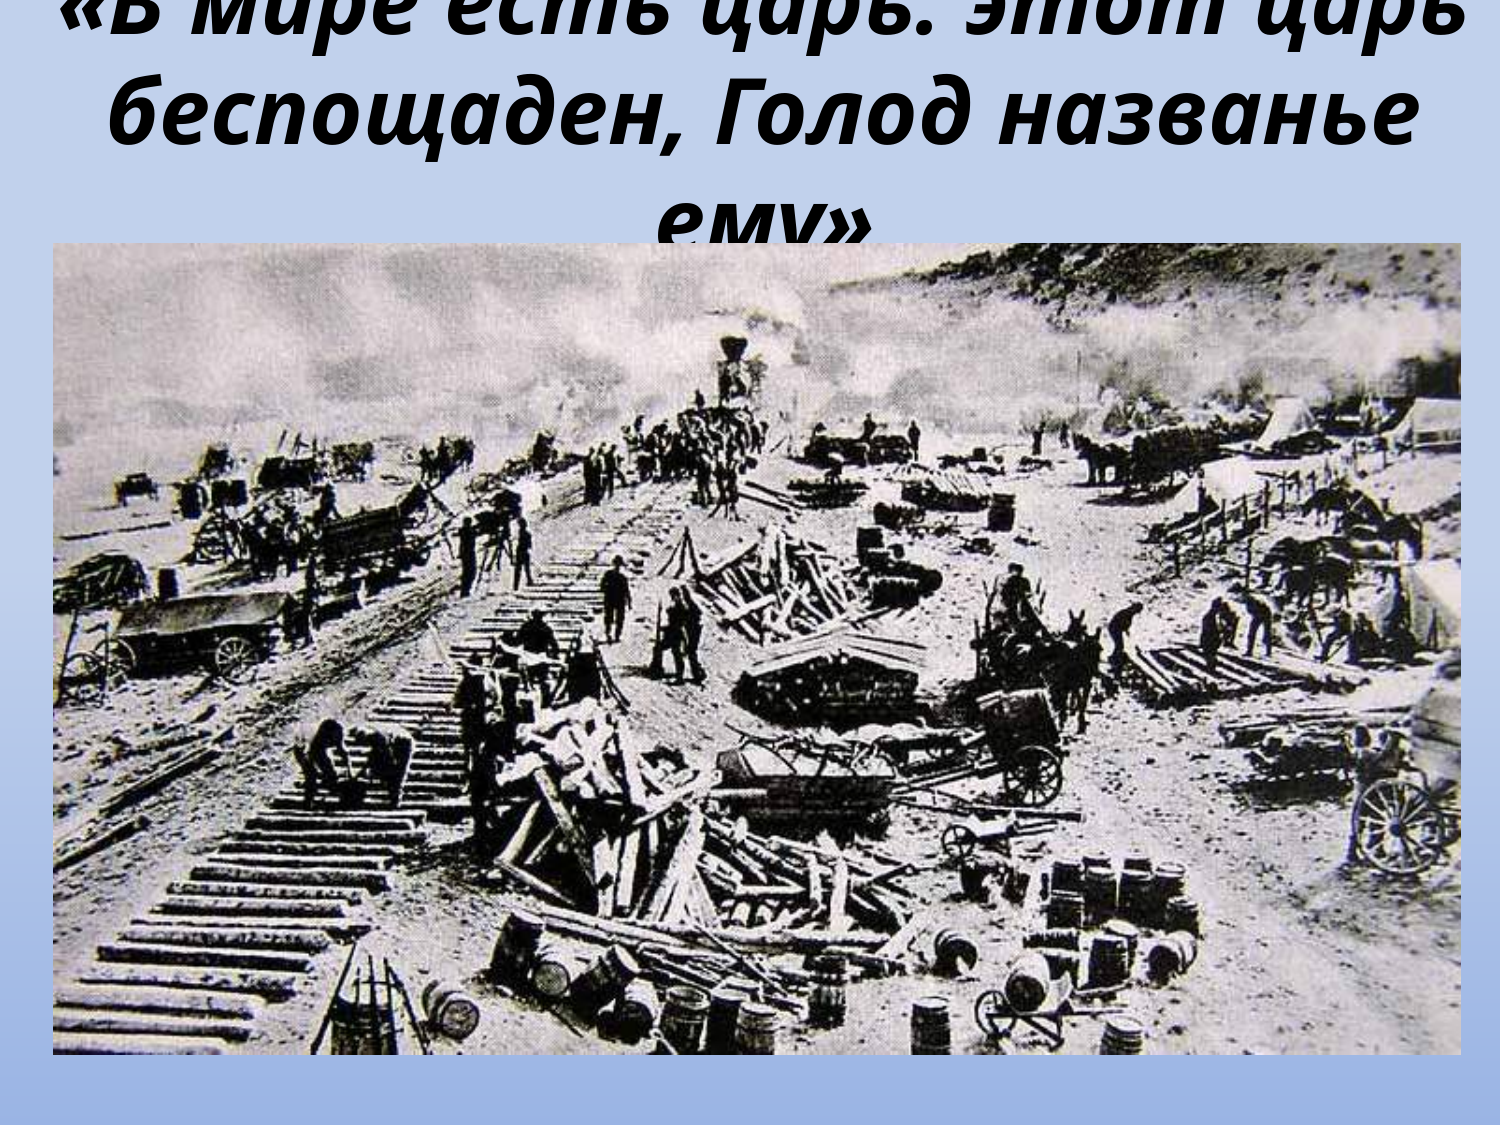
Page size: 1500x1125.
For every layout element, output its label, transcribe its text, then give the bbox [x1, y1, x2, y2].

title «В мире есть царь: этот царь беспощаден, Голод названье ему» [29, 42, 1500, 174]
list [52, 243, 1461, 1055]
